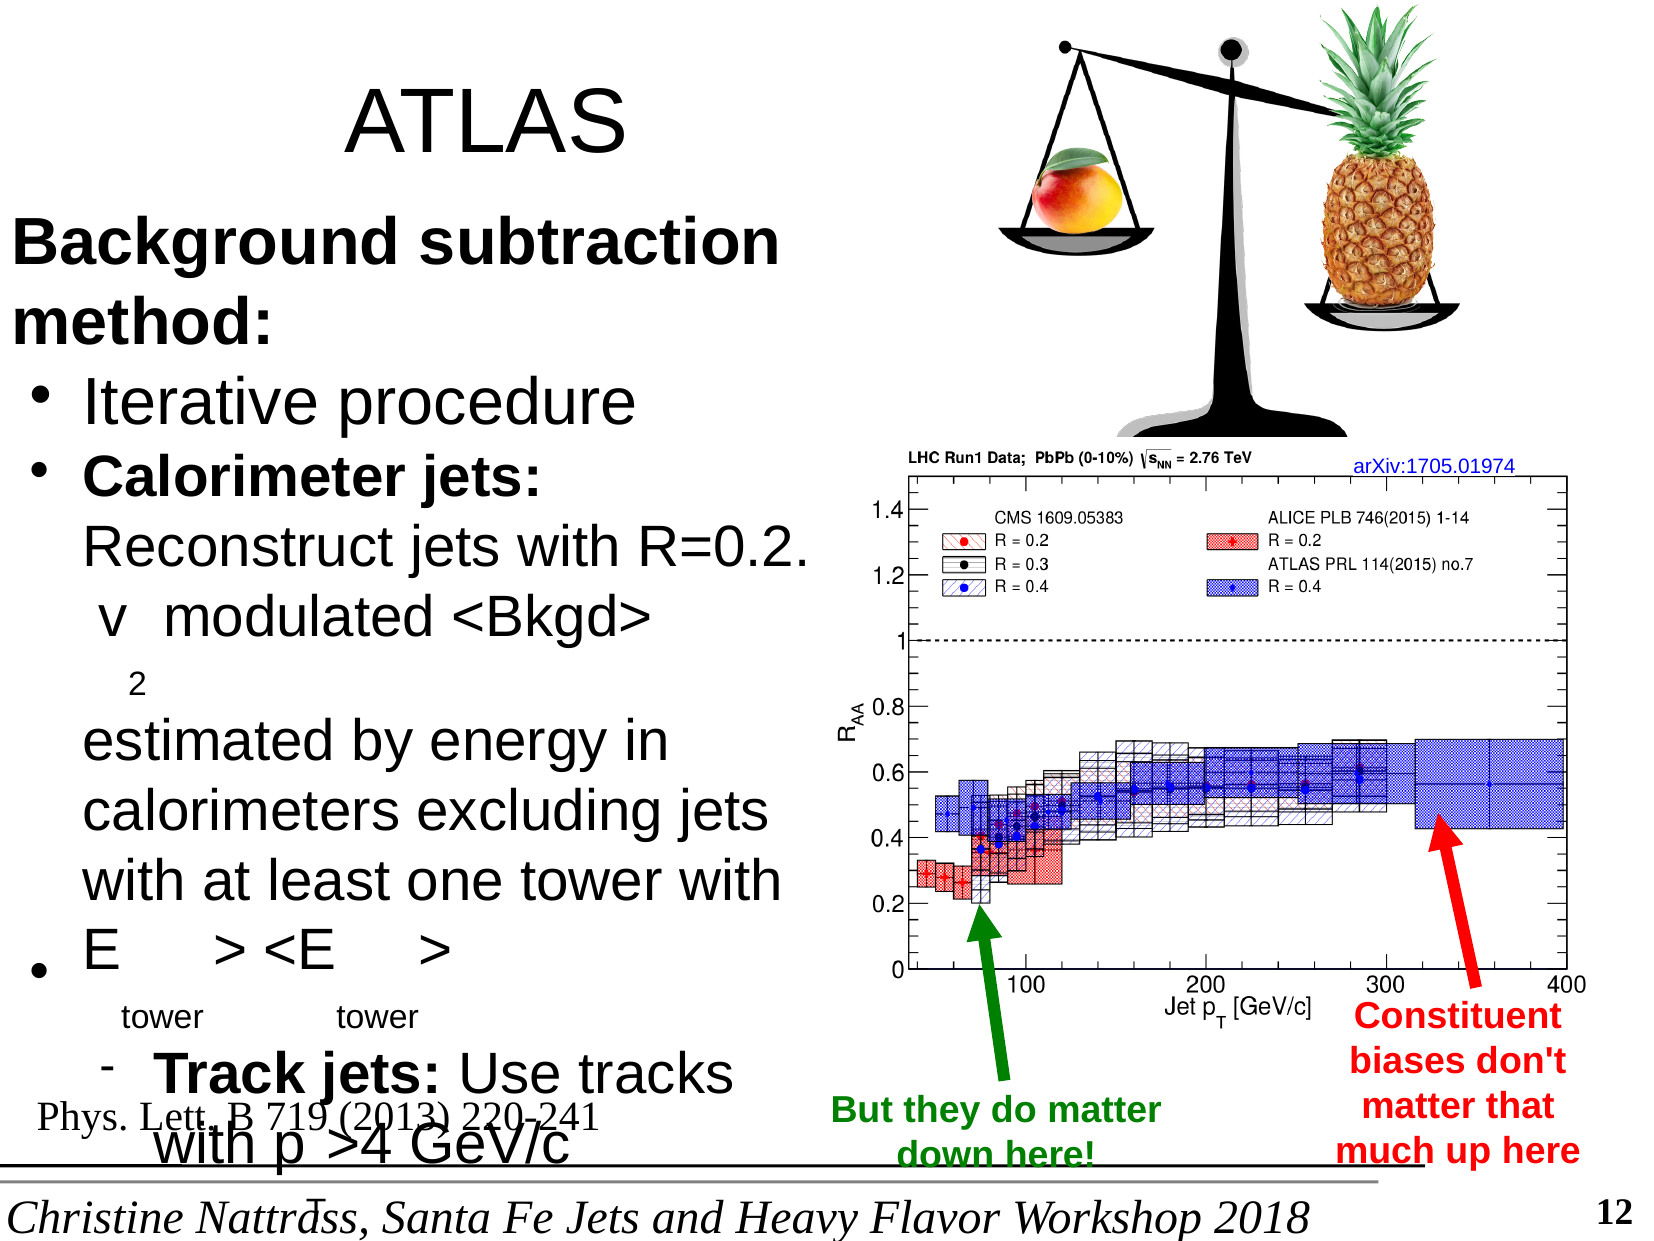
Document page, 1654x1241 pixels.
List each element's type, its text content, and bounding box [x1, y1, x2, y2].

text_box ATLAS [84, 11, 889, 219]
picture [825, 0, 1649, 1031]
text_box Background subtraction method: Iterative procedure Calorimeter jets: Reconstruct jets with R=0.2. v2 modulated <Bkgd> estimated by energy in calorimeters excluding jets with at least one tower with Etower > <Etower> Track jets: Use tracks with pT>4 GeV/c Calorimeter jets from above with E>25 GeV and track jets with pT>10 GeV/c used to estimate background again. Calorimeter tracks matching one track with pT>7 GeV/c or containing a high energy cluster E >7 GeV are used for analysis down to Ejet = 20 GeV [11, 198, 826, 1080]
text_box But they do matter down here! [763, 1077, 1229, 1176]
text_box Phys. Lett. B 719 (2013) 220-241 [21, 1036, 757, 1241]
text_box Constituent biases don't matter that much up here [1308, 1039, 1607, 1167]
